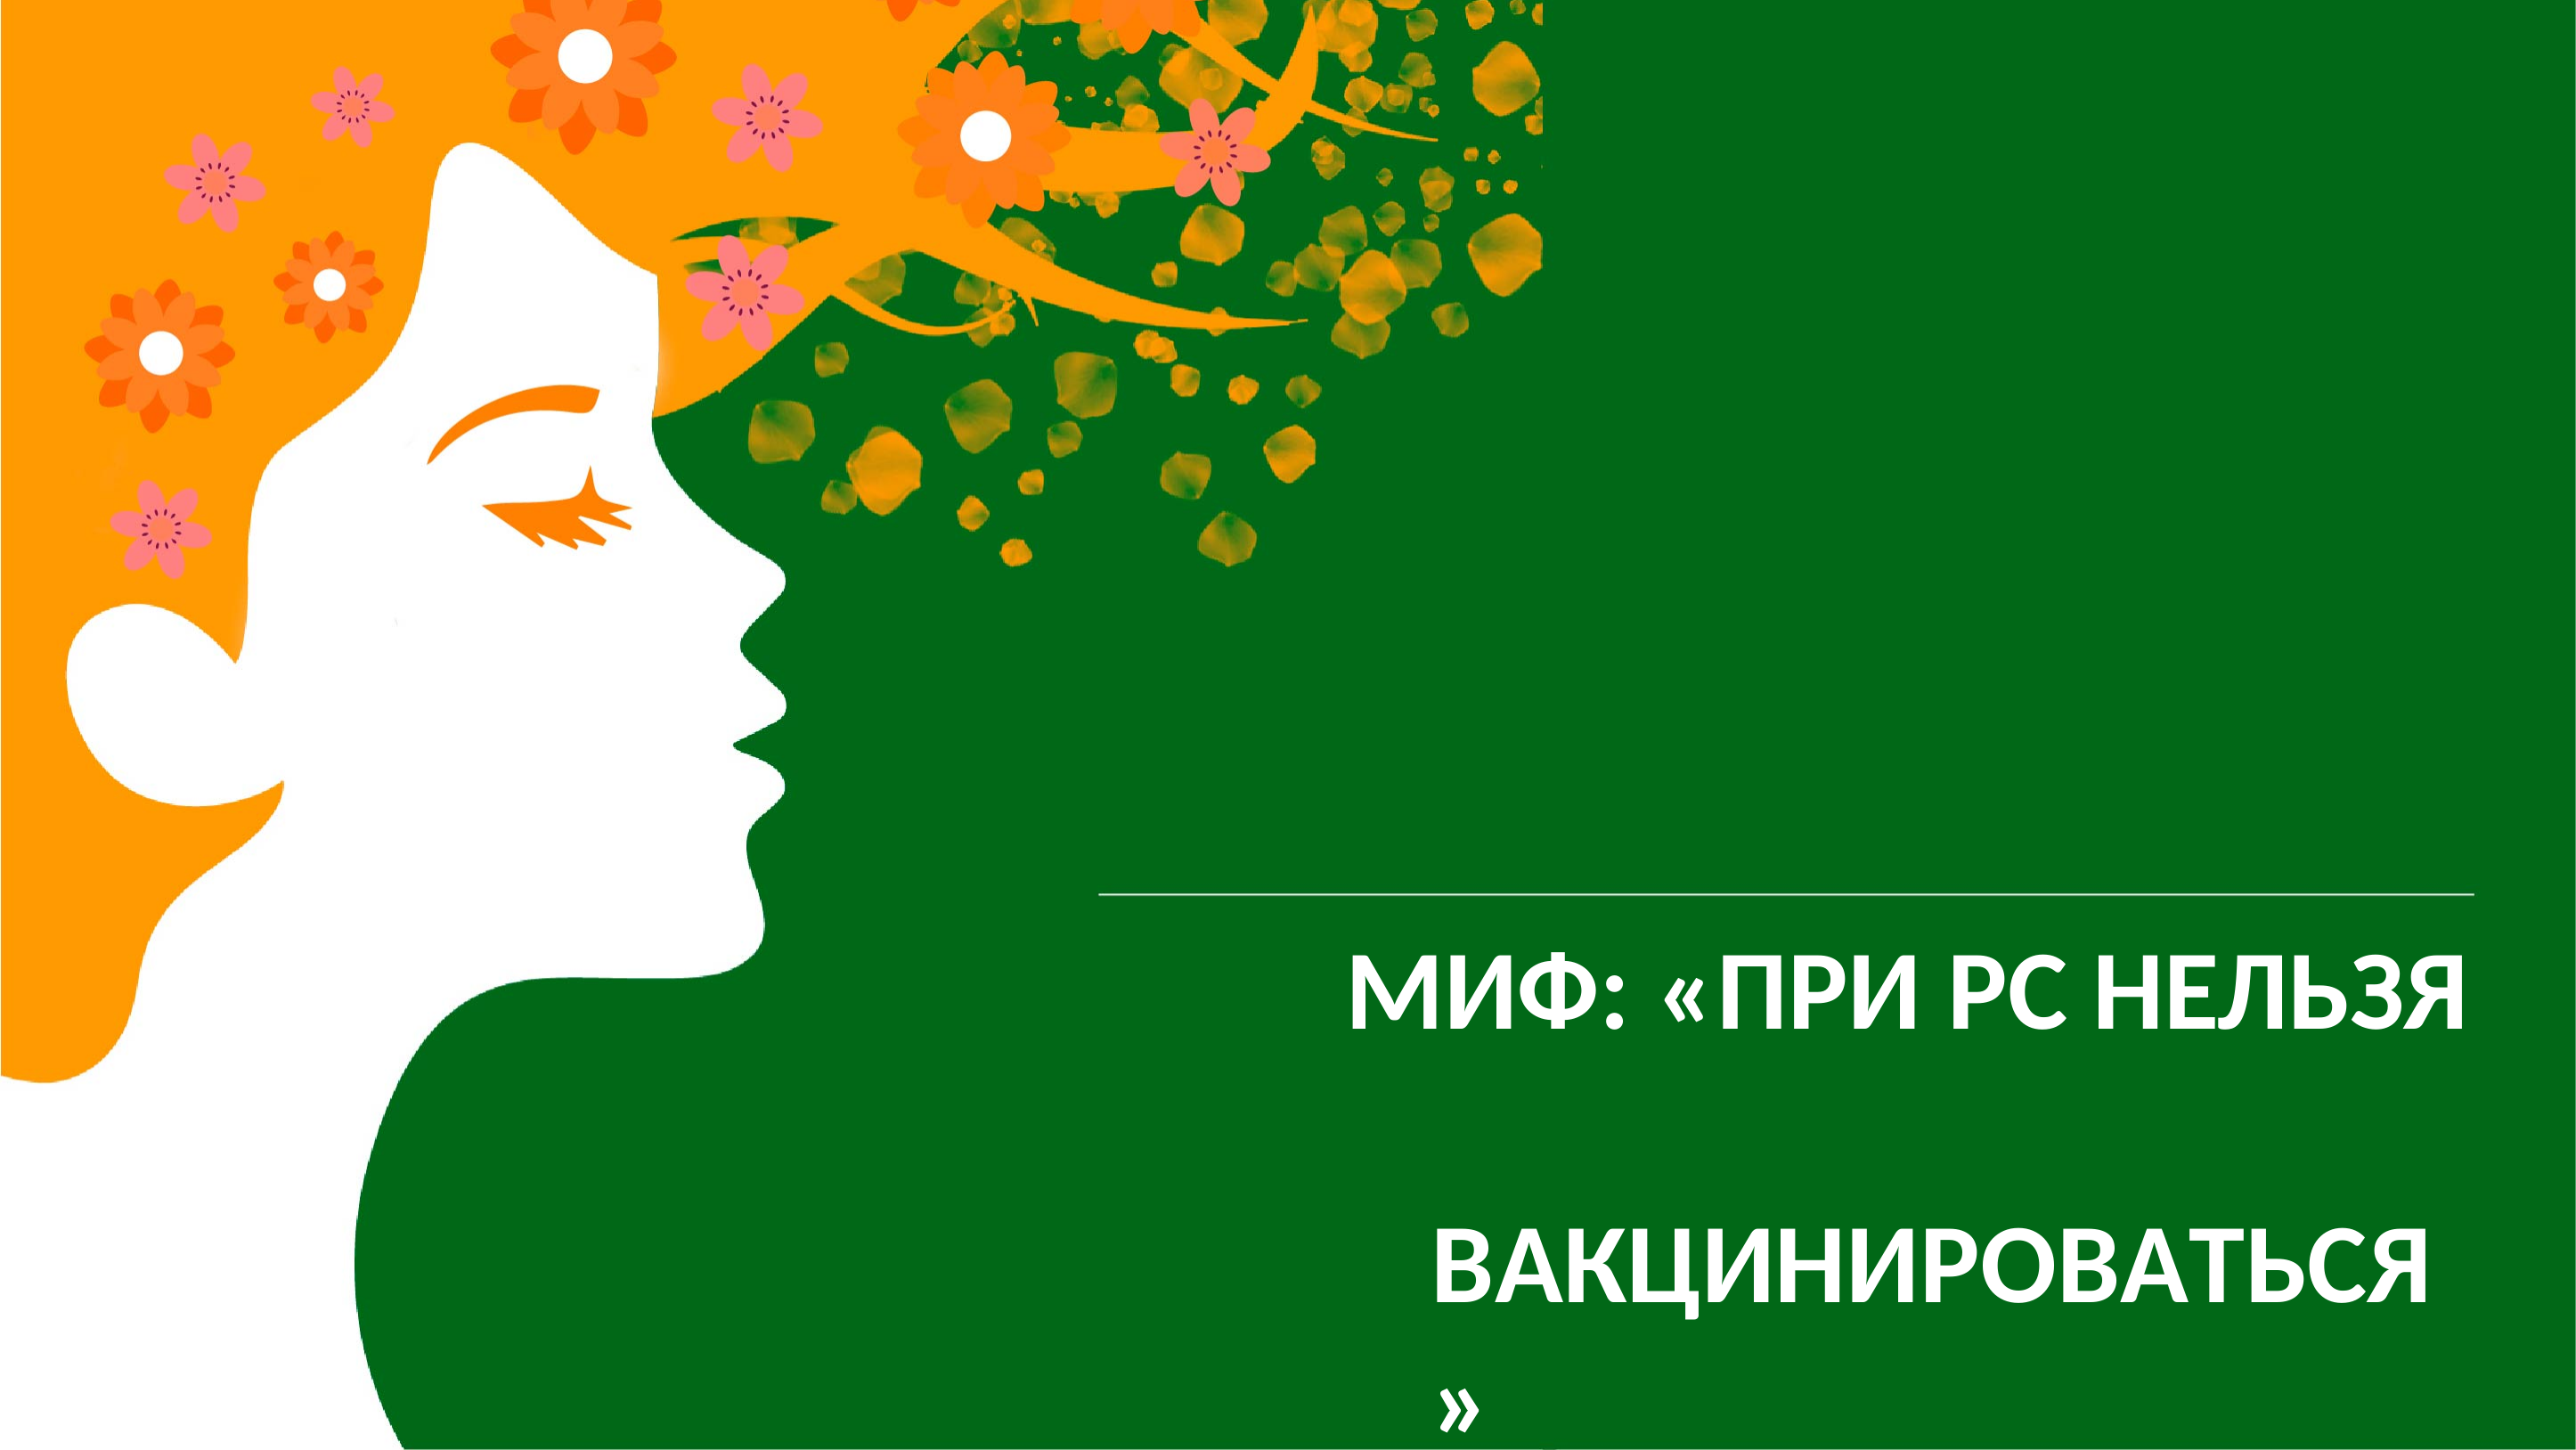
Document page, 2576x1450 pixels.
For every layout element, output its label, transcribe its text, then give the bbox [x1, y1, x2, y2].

picture [0, 0, 2576, 1450]
text_box МИФ: «ПРИ РС НЕЛЬЗЯ ВАКЦИНИРОВАТЬСЯ» [1343, 914, 2486, 1450]
